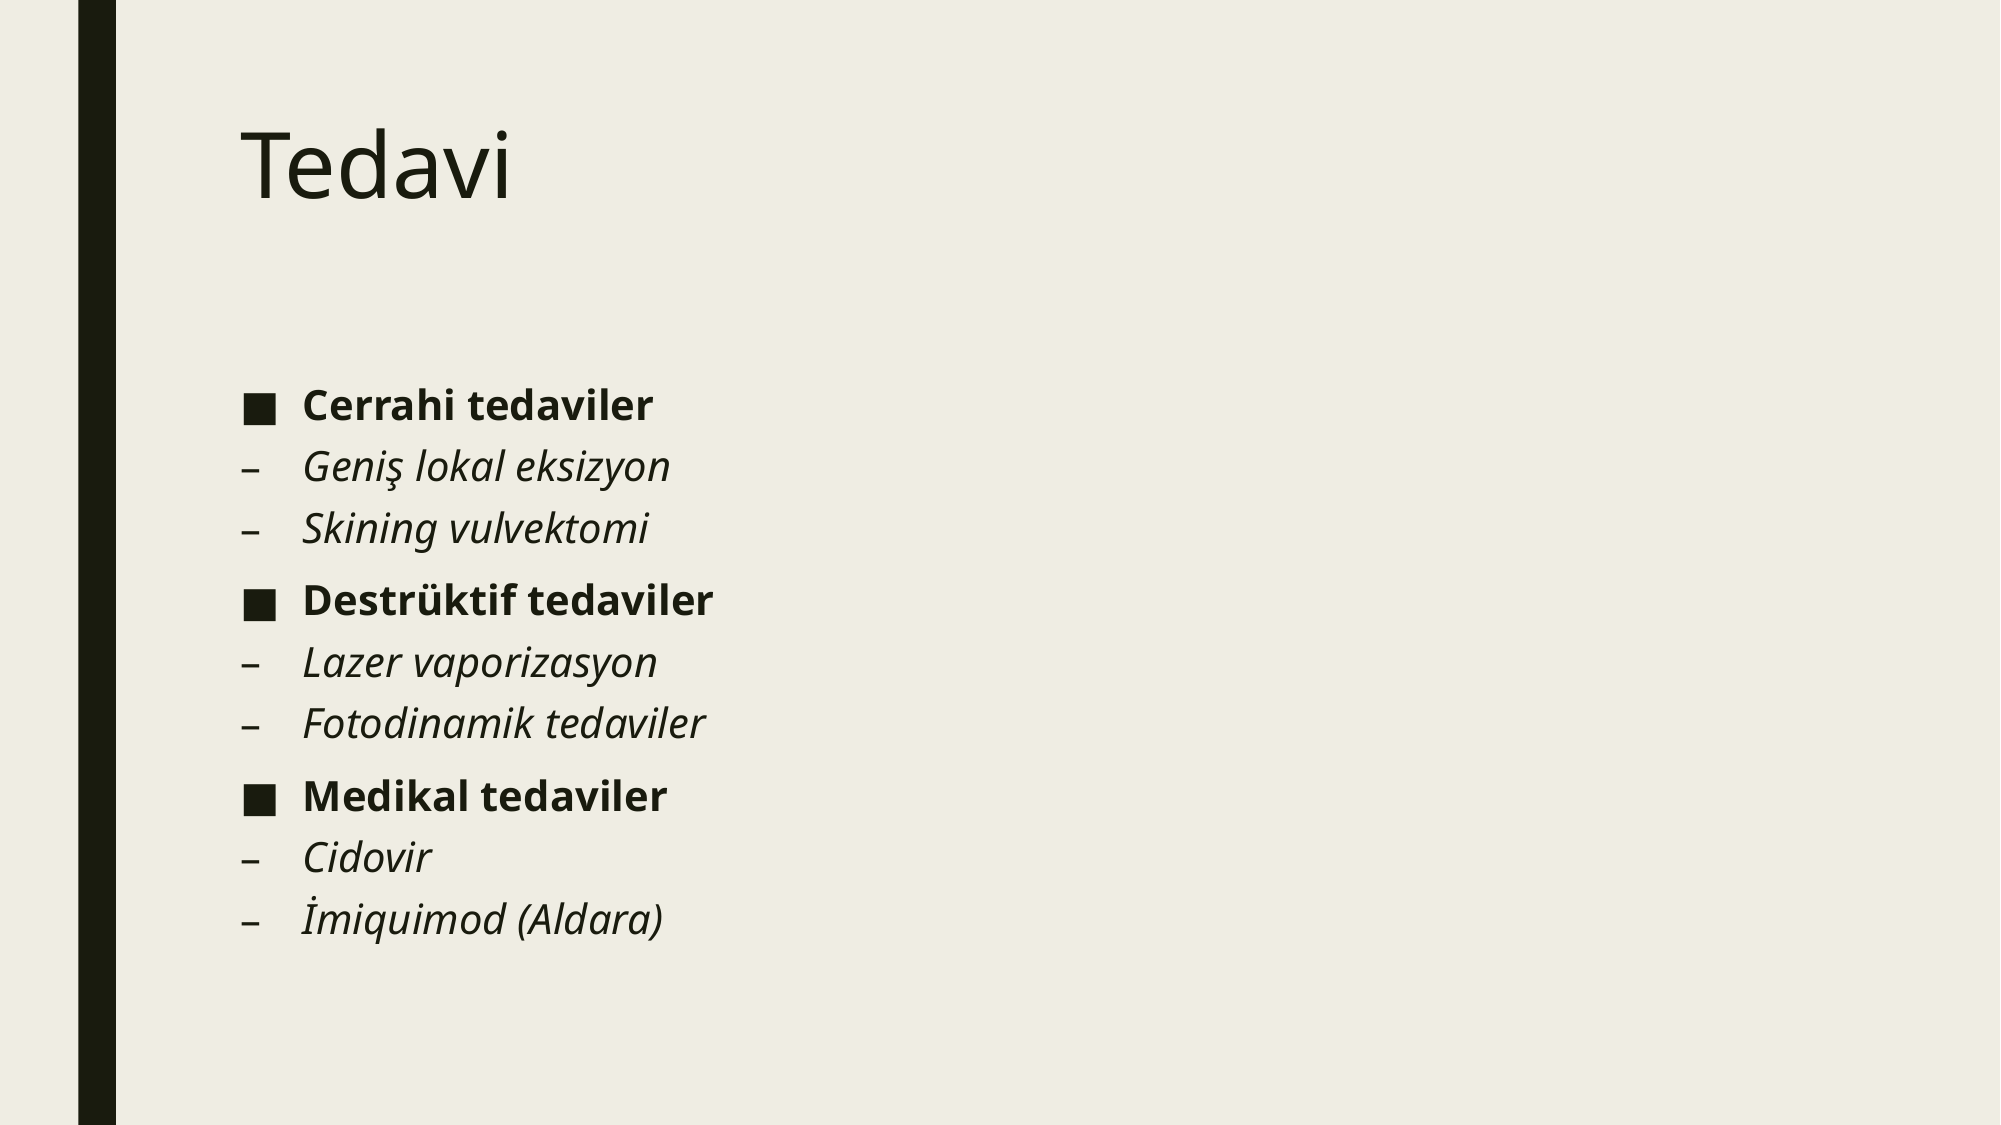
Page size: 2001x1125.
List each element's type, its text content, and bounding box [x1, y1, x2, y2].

list Cerrahi tedaviler Geniş lokal eksizyon Skining vulvektomi Destrüktif tedaviler Lazer vaporizasyon Fotodinamik tedaviler Medikal tedaviler Cidovir İmiquimod (Aldara) [225, 375, 1800, 963]
title Tedavi [225, 112, 1800, 357]
